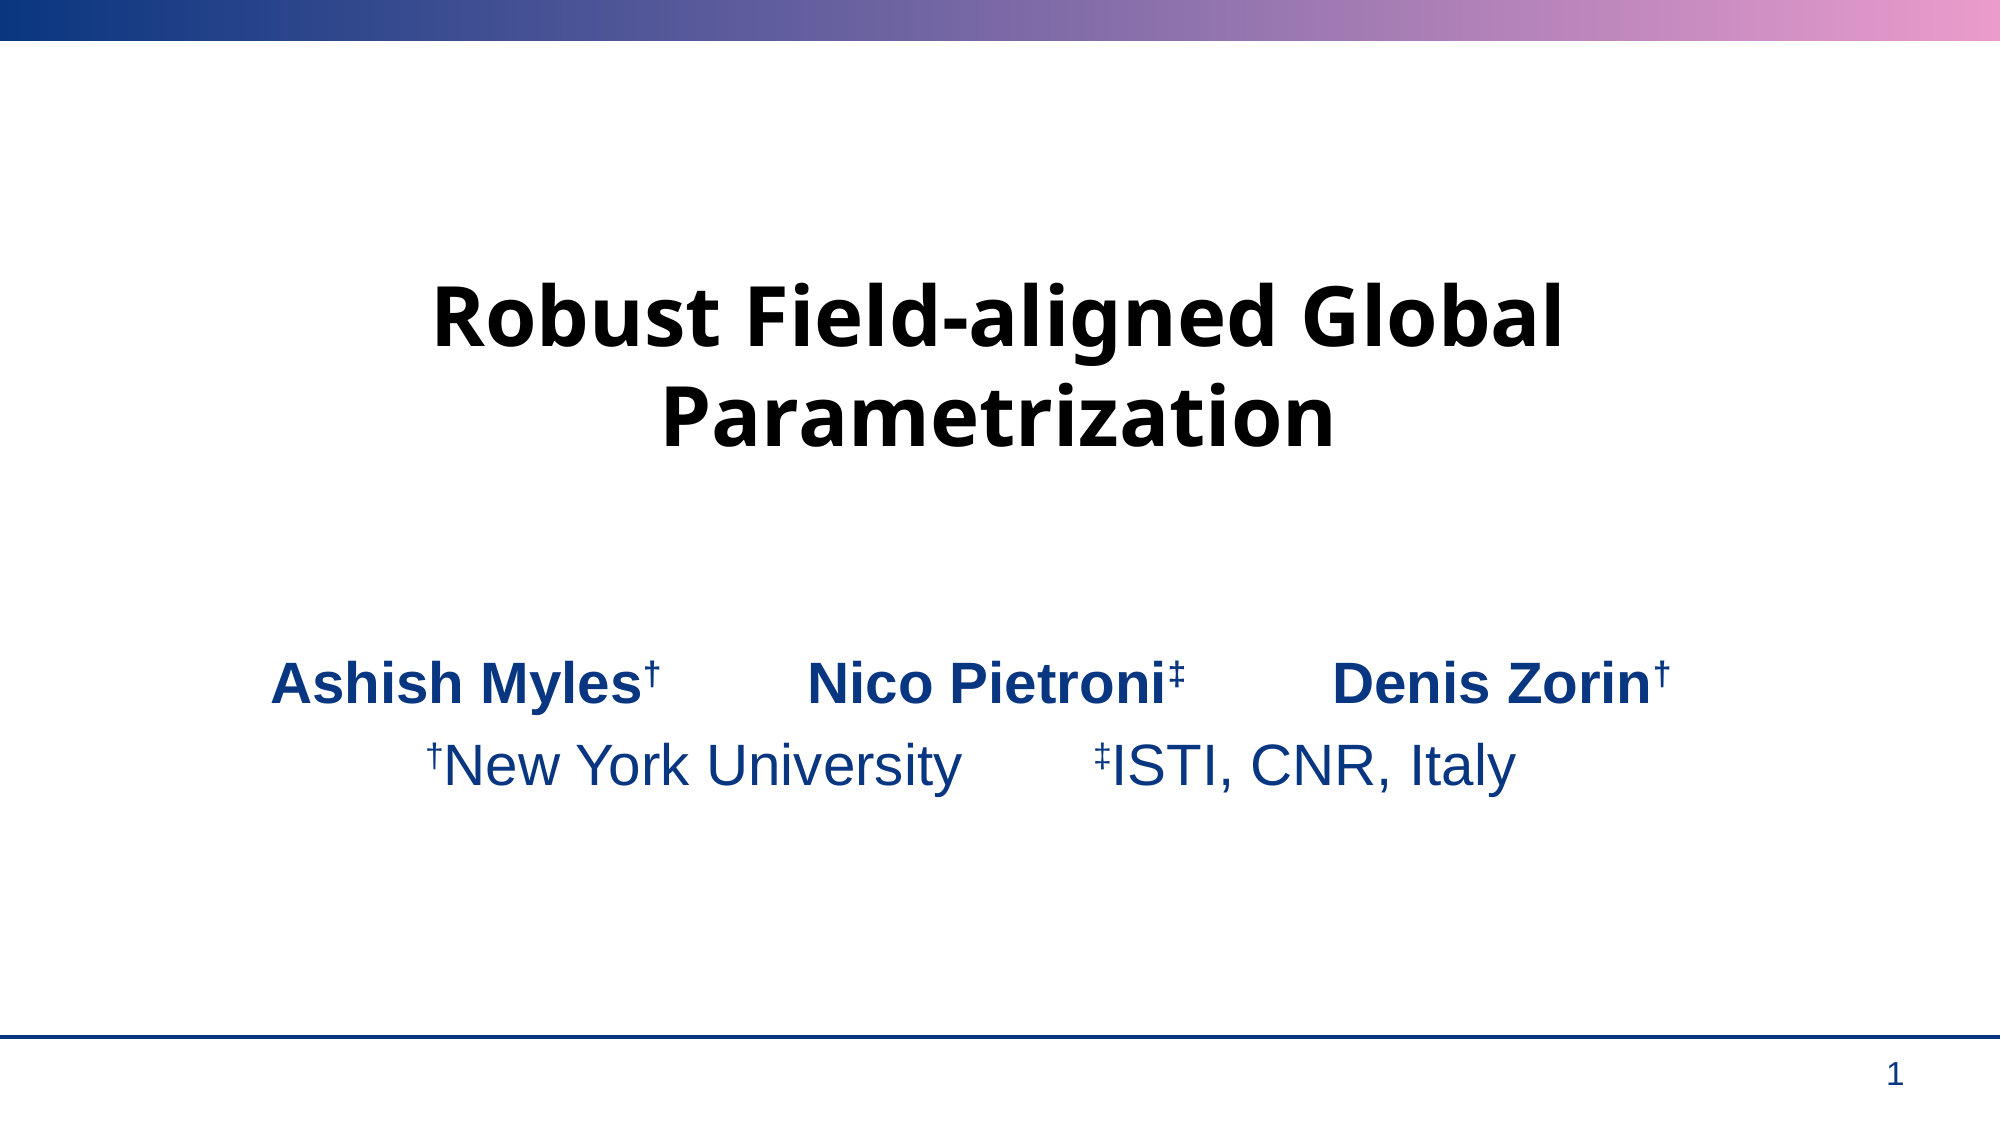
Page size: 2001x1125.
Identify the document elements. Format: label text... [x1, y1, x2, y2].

subtitle Ashish Myles† Nico Pietroni‡ Denis Zorin† †New York University ‡ISTI, CNR, Italy [217, 637, 1725, 926]
title Robust Field-aligned Global Parametrization [112, 136, 1886, 591]
